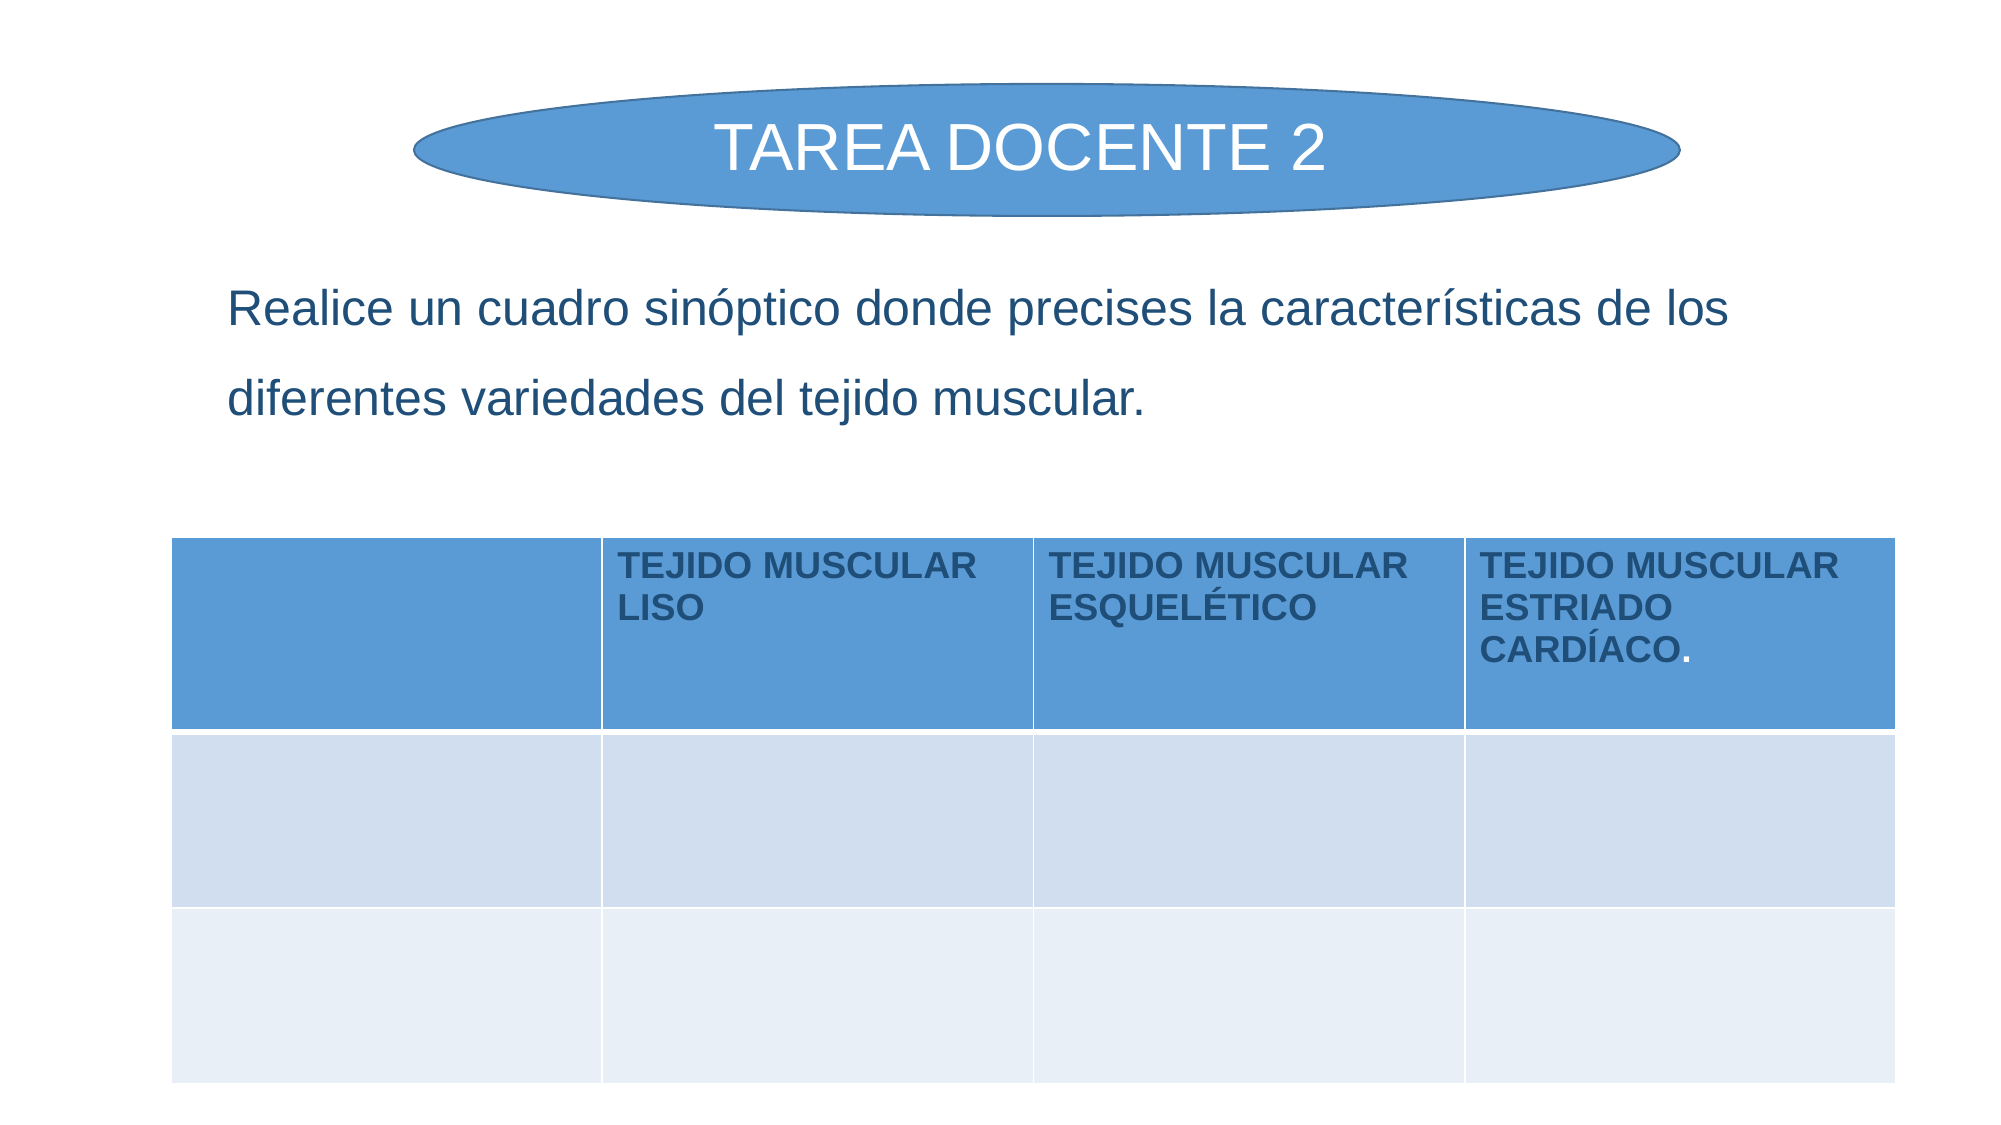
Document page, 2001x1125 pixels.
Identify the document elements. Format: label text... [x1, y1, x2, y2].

table_cell [1034, 909, 1464, 1083]
table_header TEJIDO MUSCULAR LISO [603, 538, 1033, 729]
table_cell [1034, 735, 1464, 907]
table_header TEJIDO MUSCULAR ESQUELÉTICO [1034, 538, 1464, 729]
table_cell [172, 735, 601, 907]
table_cell [1466, 735, 1895, 907]
table_cell [172, 909, 601, 1083]
table_cell [603, 735, 1033, 907]
text_box Realice un cuadro sinóptico donde precises la características de los diferentes variedades del tejido muscular. [213, 238, 1787, 433]
table_header TEJIDO MUSCULAR ESTRIADO CARDÍACO. [1466, 538, 1895, 729]
text_box [412, 82, 1426, 207]
table_cell [1466, 909, 1895, 1083]
table_header [172, 538, 601, 729]
table_cell [603, 909, 1033, 1083]
text_box TAREA DOCENTE 2 [698, 96, 1527, 237]
text_box [1527, 105, 1682, 195]
